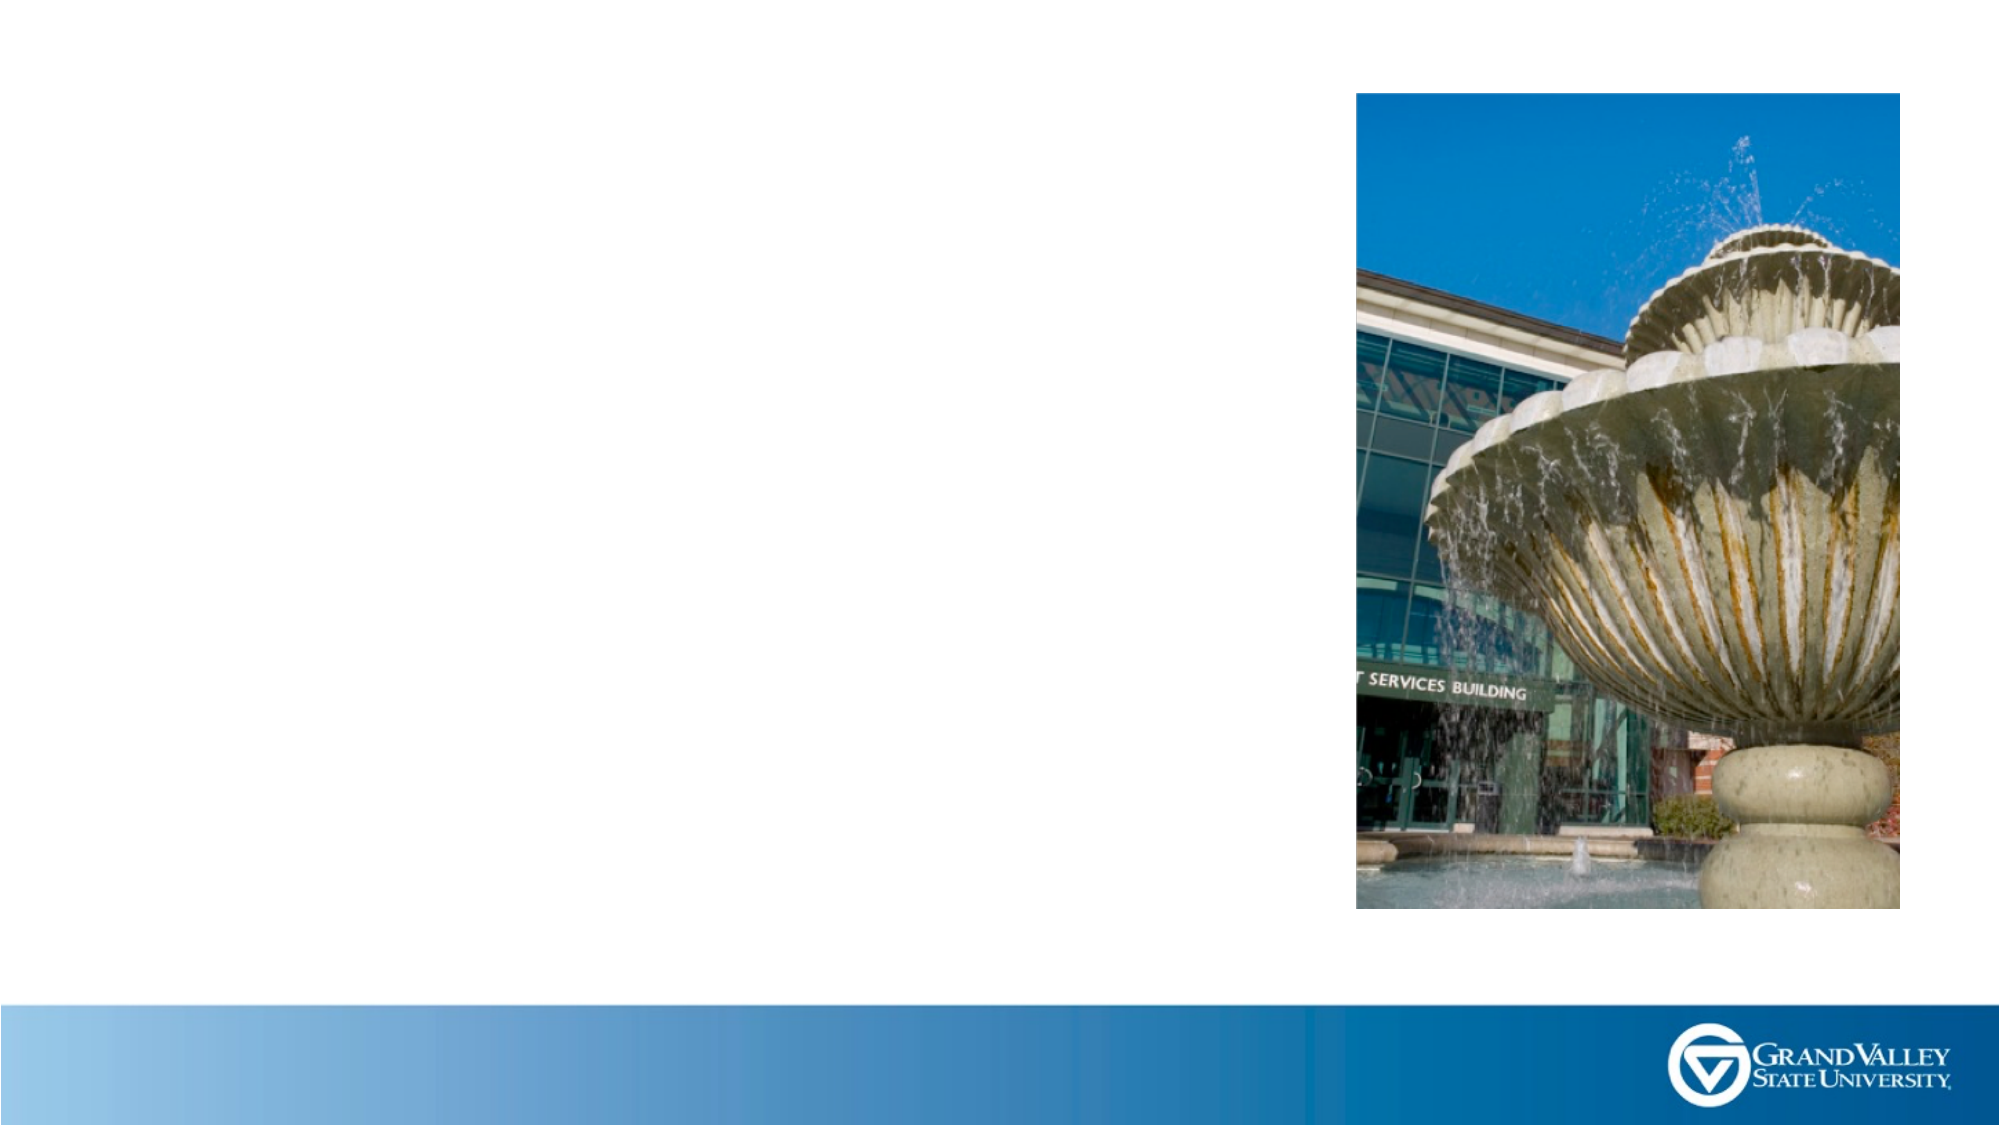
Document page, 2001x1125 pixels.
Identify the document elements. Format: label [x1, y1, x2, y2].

list [1355, 93, 1901, 910]
picture [1, 0, 1999, 1125]
